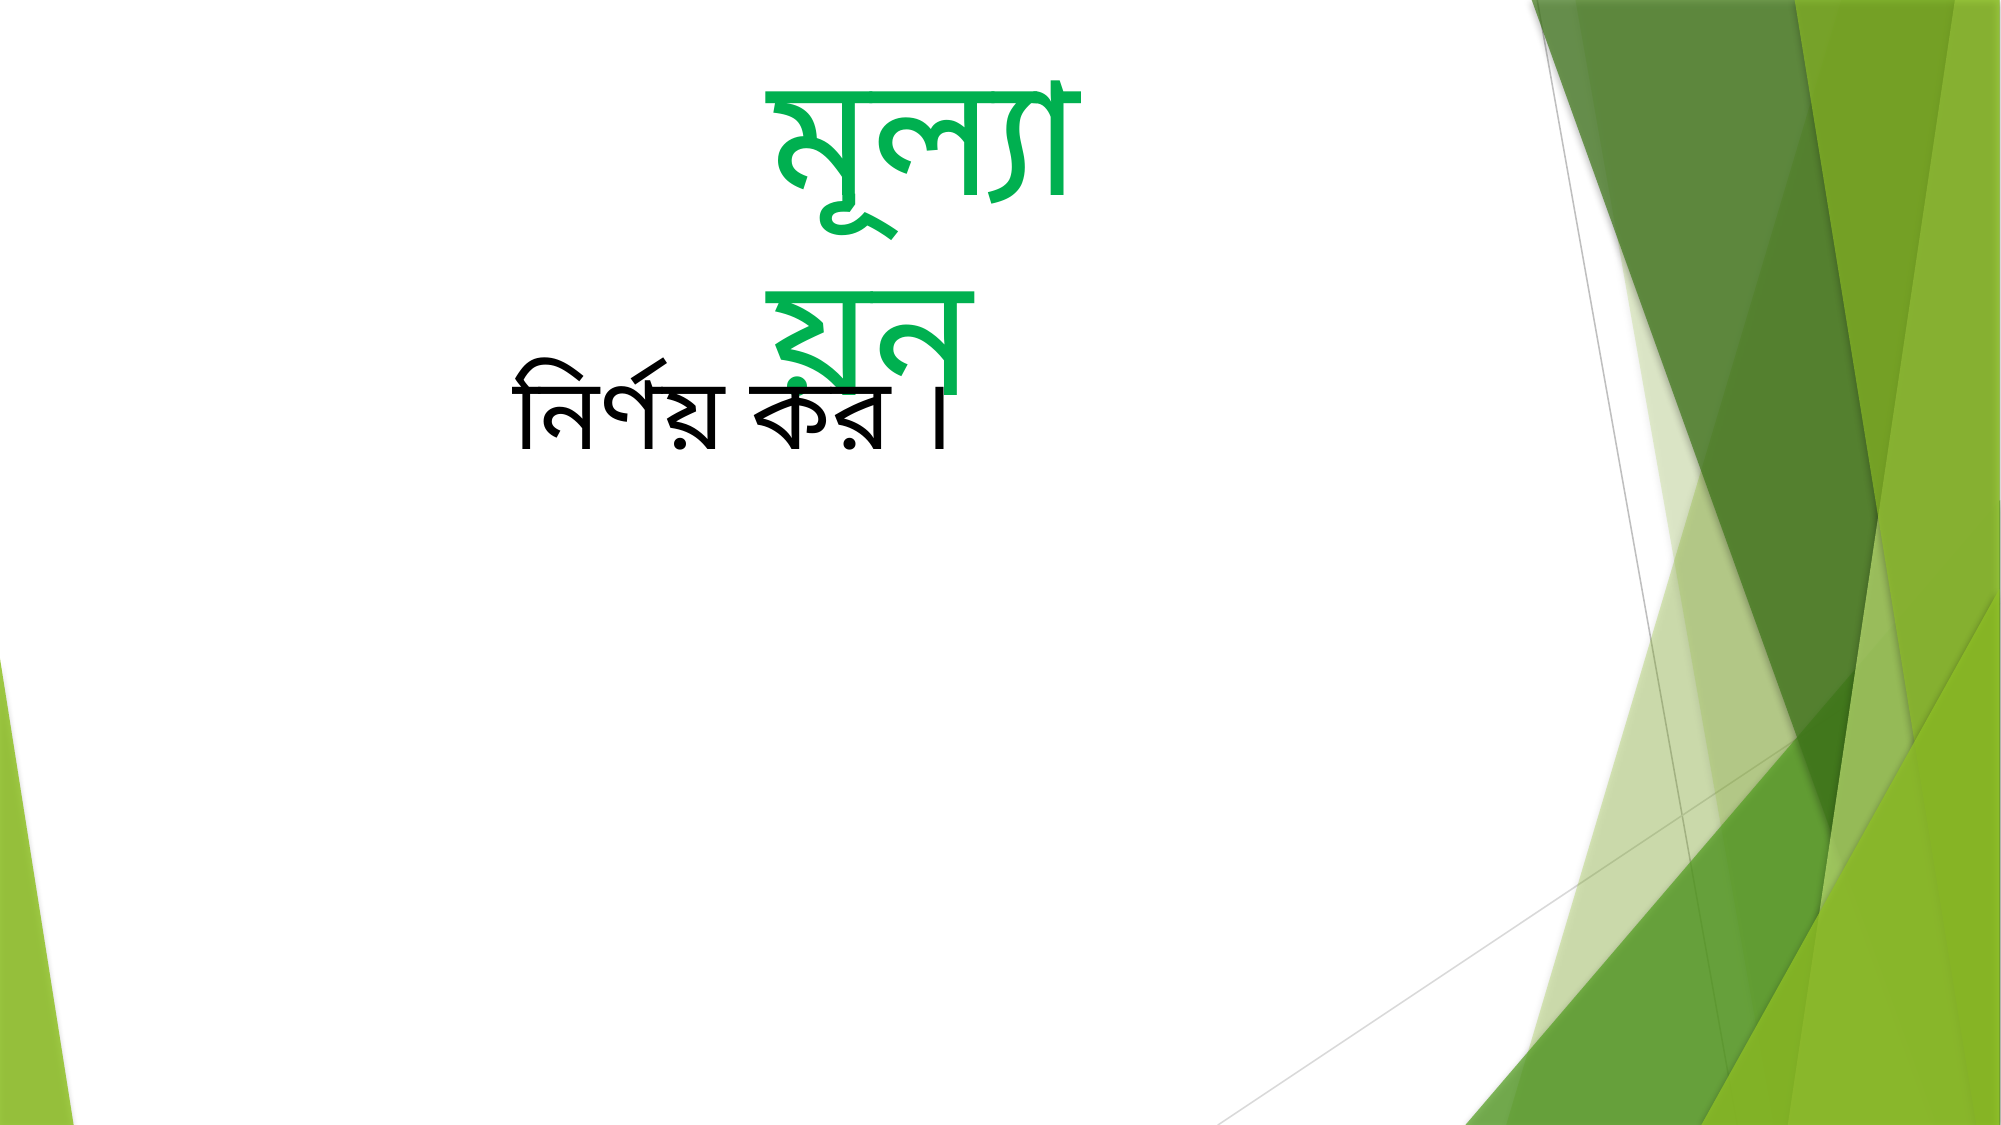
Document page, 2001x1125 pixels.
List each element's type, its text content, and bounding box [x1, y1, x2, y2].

text_box মূল্যায়ন [753, 21, 1182, 436]
